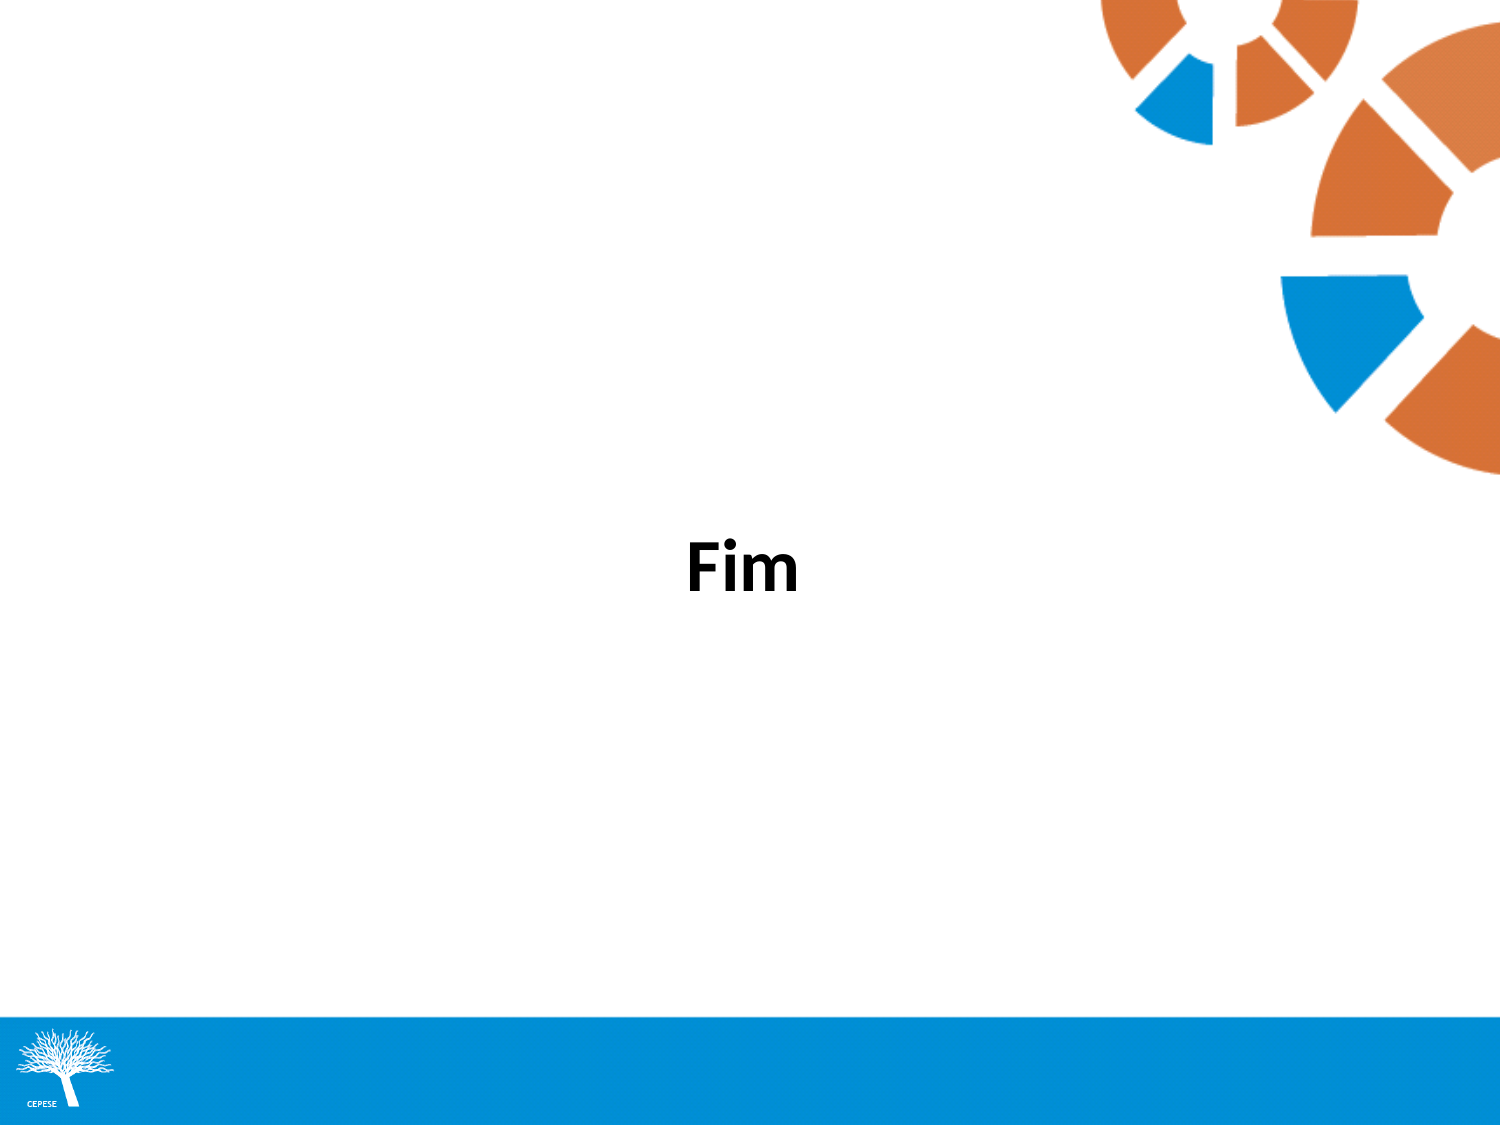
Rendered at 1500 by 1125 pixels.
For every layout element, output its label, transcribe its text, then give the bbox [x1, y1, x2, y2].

picture [30, 1043, 97, 1106]
picture [66, 1043, 87, 1054]
picture [0, 0, 1500, 1017]
text_box Fim [671, 509, 828, 615]
